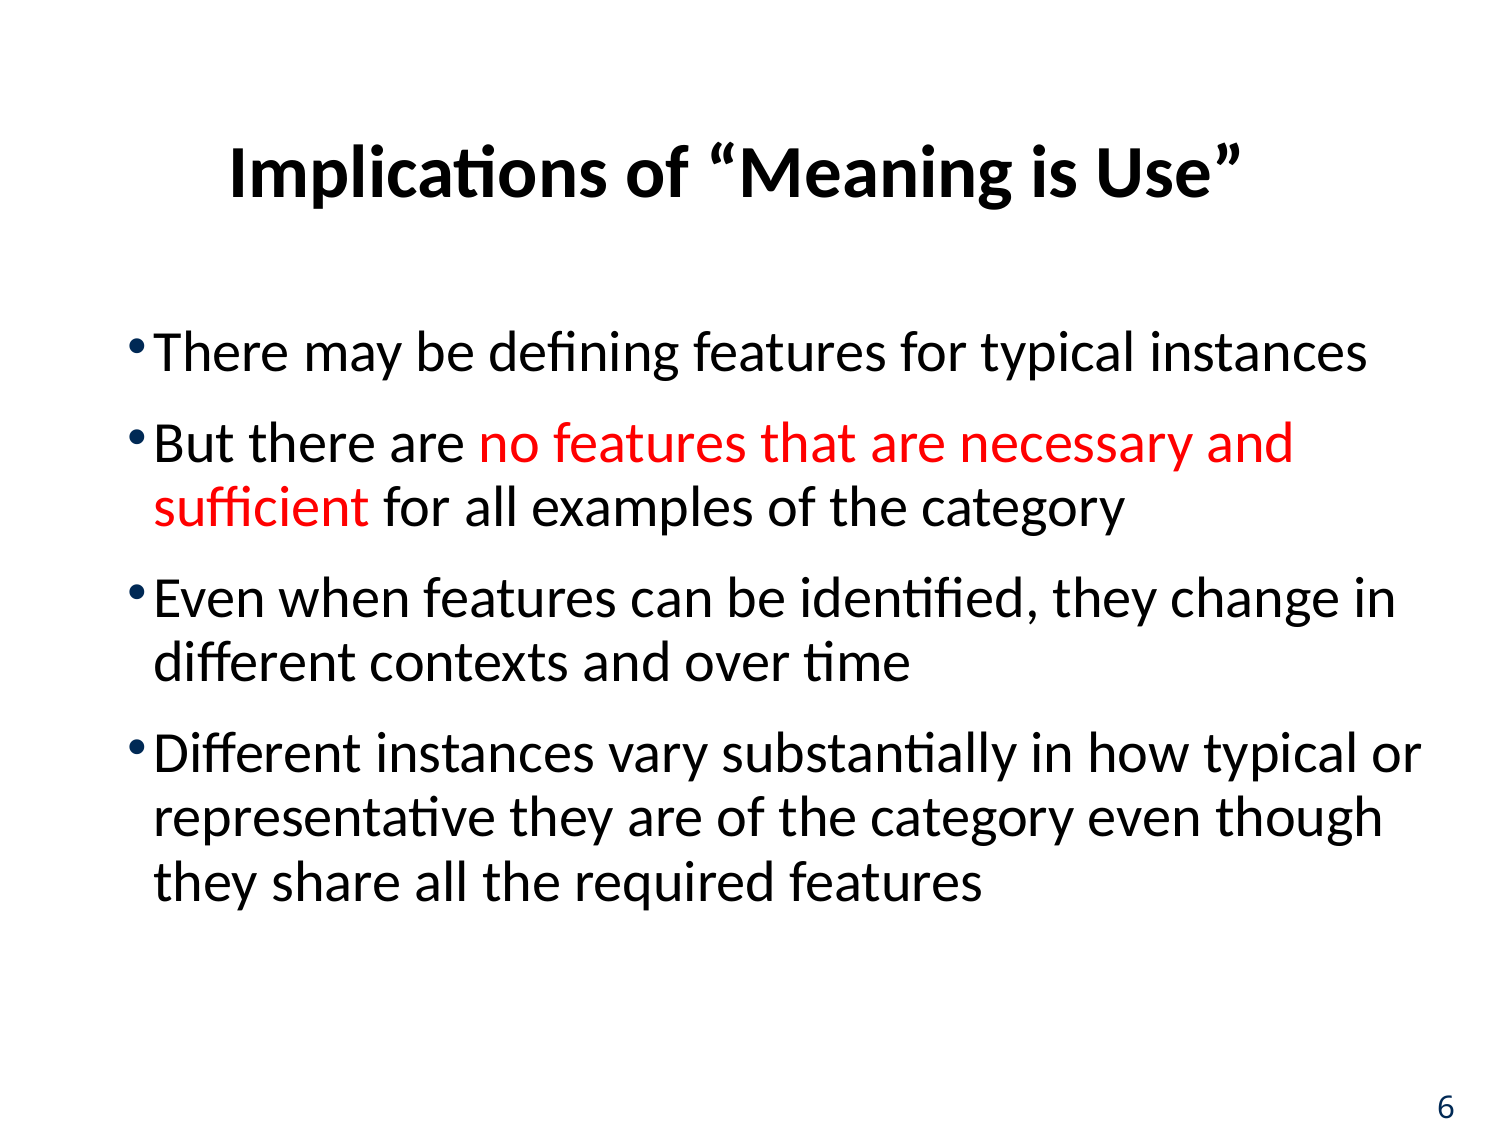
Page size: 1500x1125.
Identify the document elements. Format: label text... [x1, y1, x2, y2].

text_box 6 [1438, 1081, 1454, 1119]
text_box There may be defining features for typical instances But there are no features that are necessary and sufficient for all examples of the category Even when features can be identified, they change in different contexts and over time Different instances vary substantially in how typical or representative they are of the category even though they share all the required features [112, 312, 1450, 1083]
title Implications of “Meaning is Use” [62, 75, 1413, 271]
